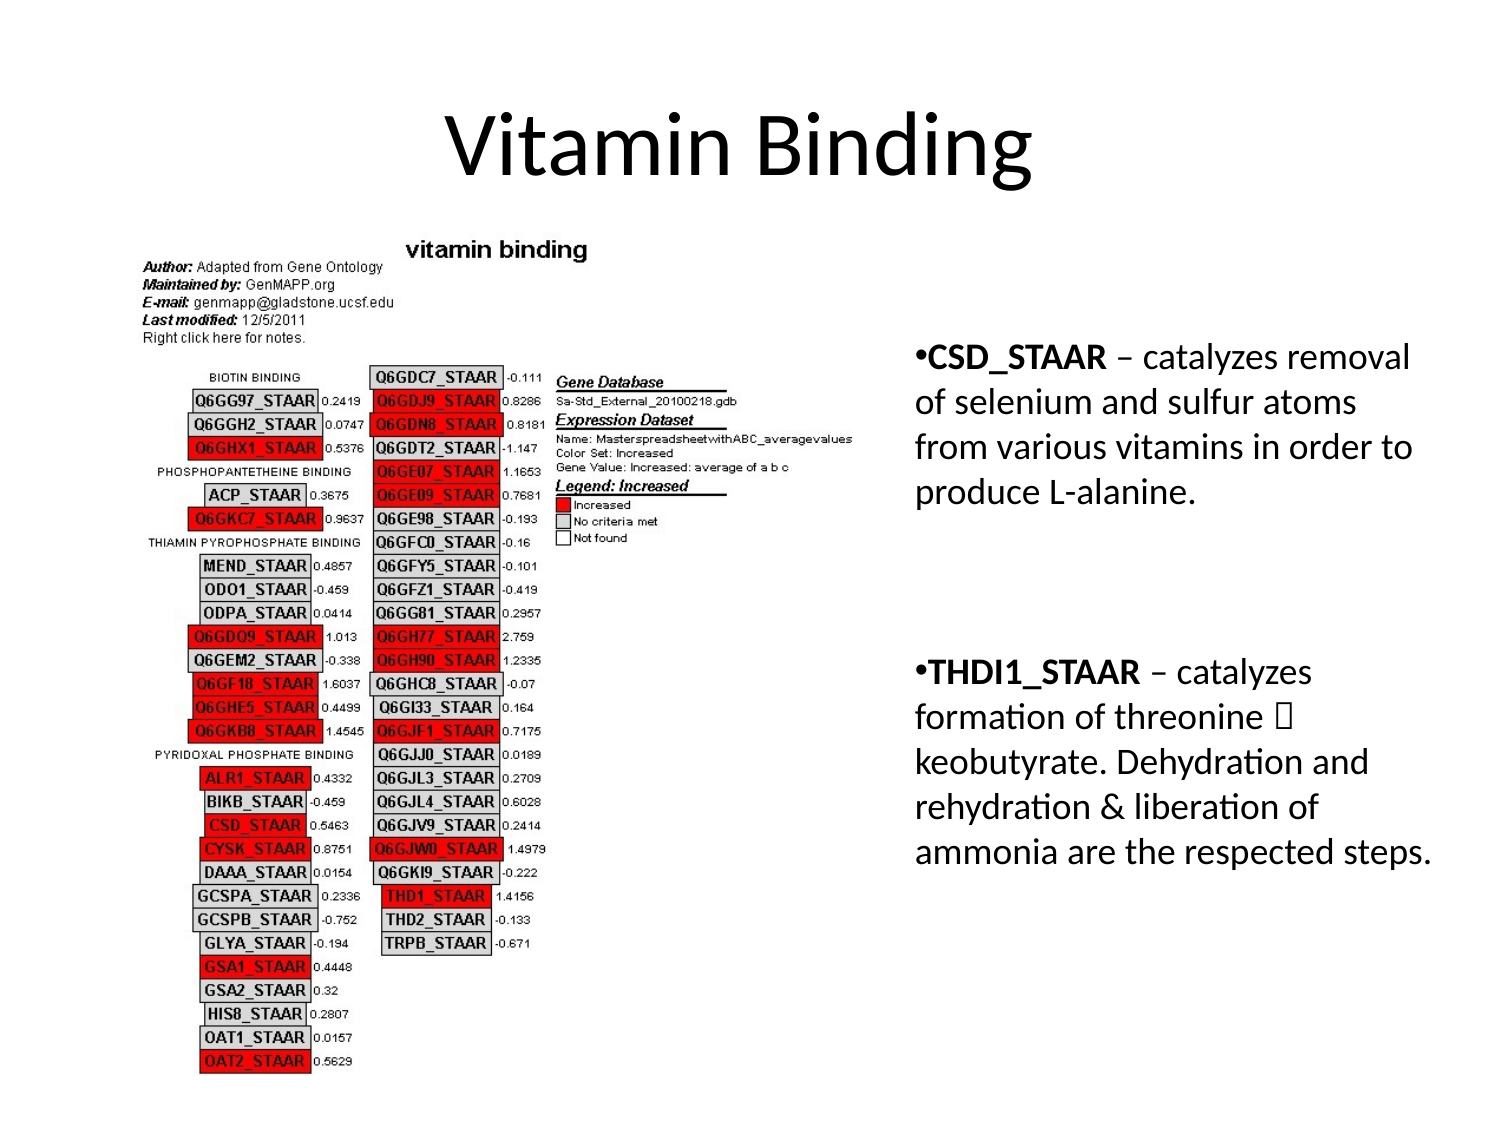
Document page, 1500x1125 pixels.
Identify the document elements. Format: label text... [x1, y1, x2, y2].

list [137, 232, 852, 1076]
text_box CSD_STAAR – catalyzes removal of selenium and sulfur atoms from various vitamins in order to produce L-alanine. THDI1_STAAR – catalyzes formation of threonine  keobutyrate. Dehydration and rehydration & liberation of ammonia are the respected steps. [900, 324, 1450, 970]
title Vitamin Binding [75, 45, 1425, 233]
